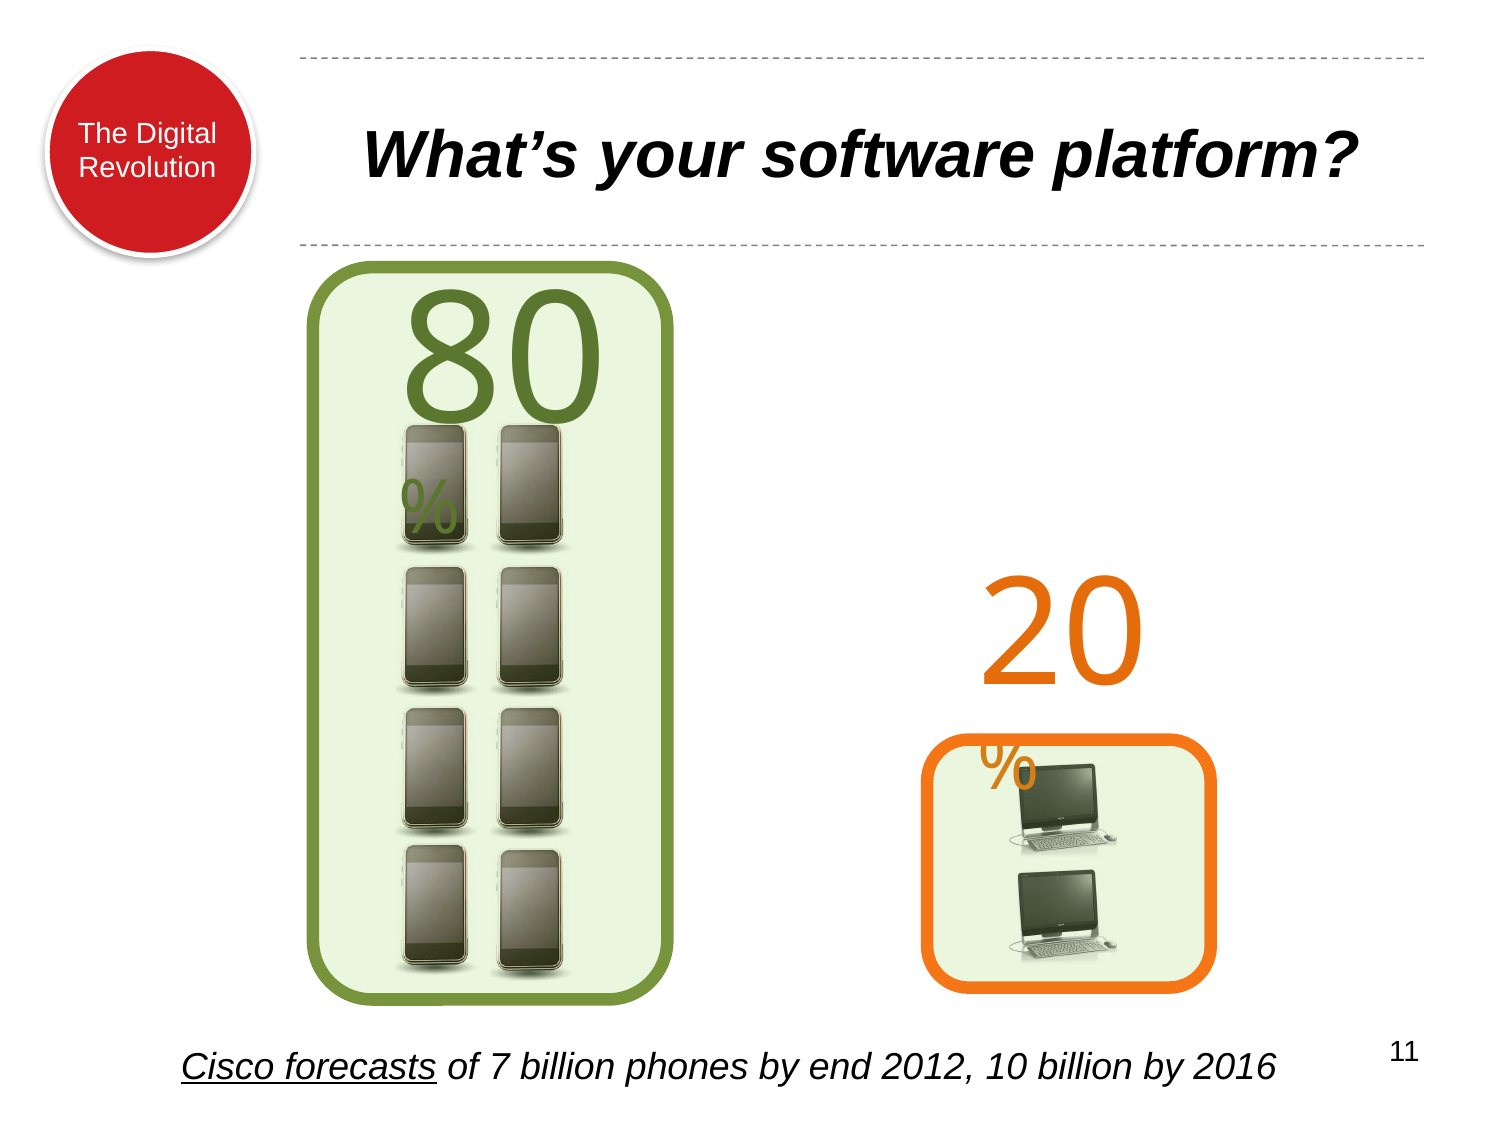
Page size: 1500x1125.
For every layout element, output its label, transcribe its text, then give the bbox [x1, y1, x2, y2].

picture [395, 699, 479, 977]
picture [489, 841, 573, 982]
picture [395, 416, 479, 698]
text_box 80% [383, 231, 644, 275]
picture [489, 416, 573, 698]
title What’s your software platform? [299, 57, 1426, 246]
picture [489, 699, 573, 840]
picture [1009, 762, 1117, 859]
text_box Cisco forecasts of 7 billion phones by end 2012, 10 billion by 2016 [166, 1034, 1292, 1095]
text_box [310, 265, 670, 1002]
picture [1009, 869, 1117, 965]
text_box [925, 737, 1213, 990]
text_box 20% [962, 527, 1187, 740]
